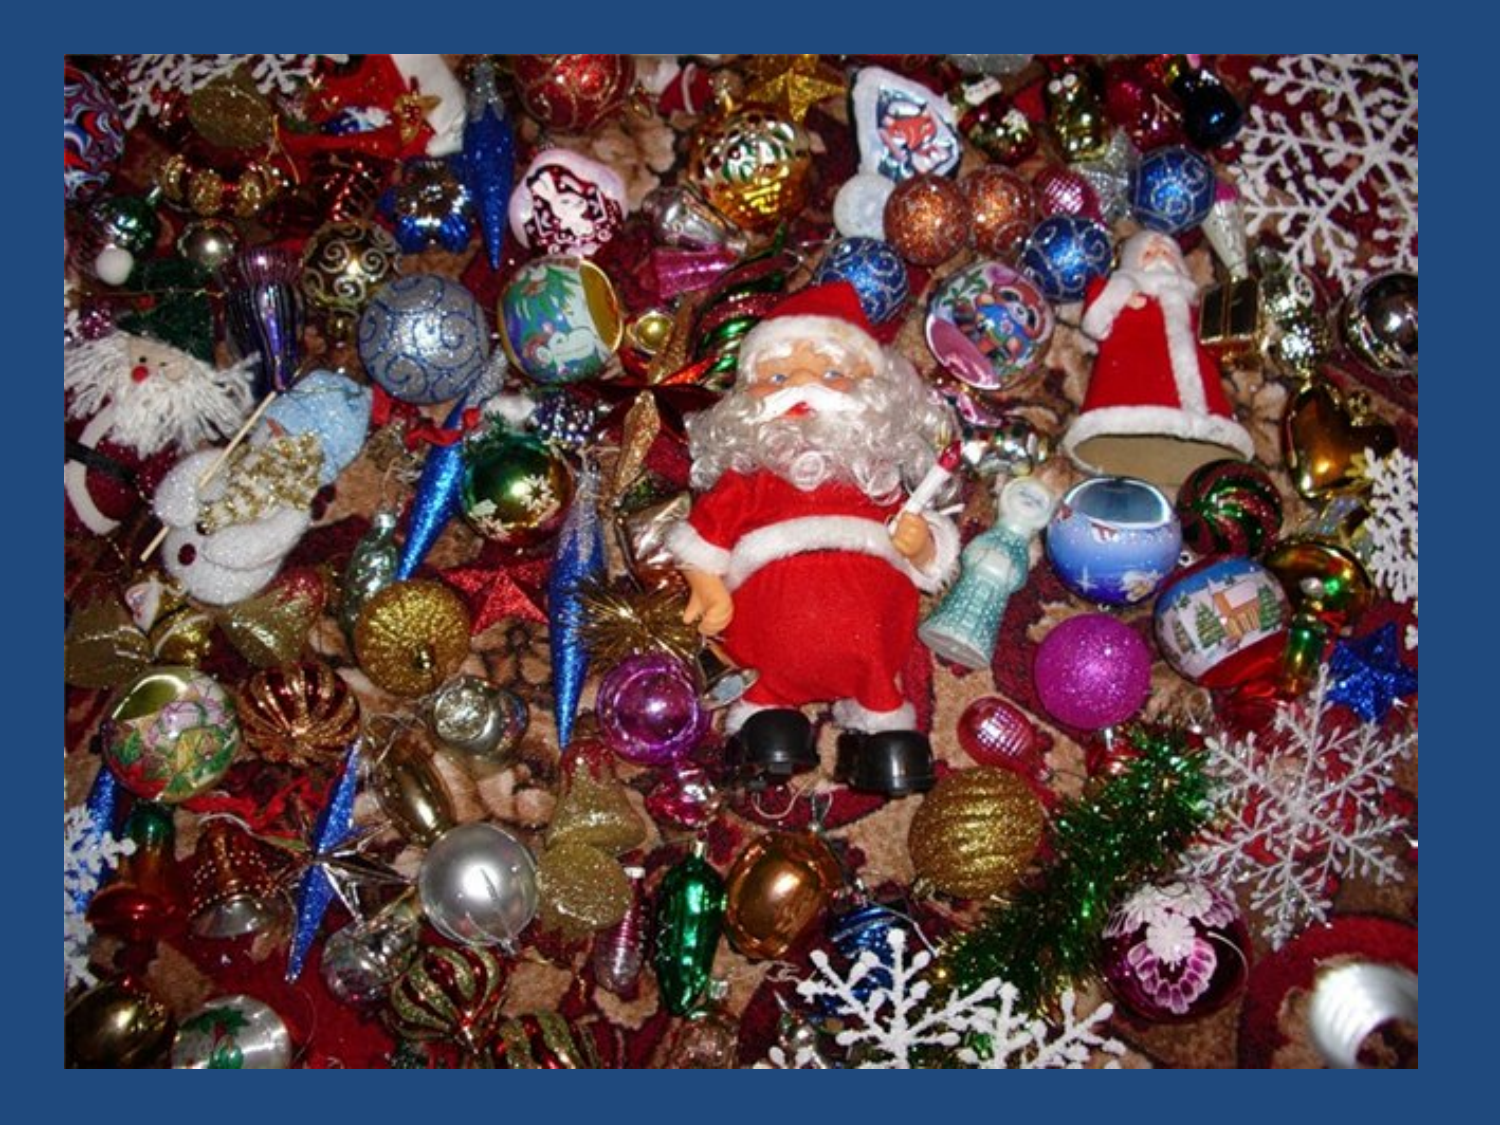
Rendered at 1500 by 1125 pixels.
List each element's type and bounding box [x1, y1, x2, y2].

picture [64, 54, 1418, 1070]
